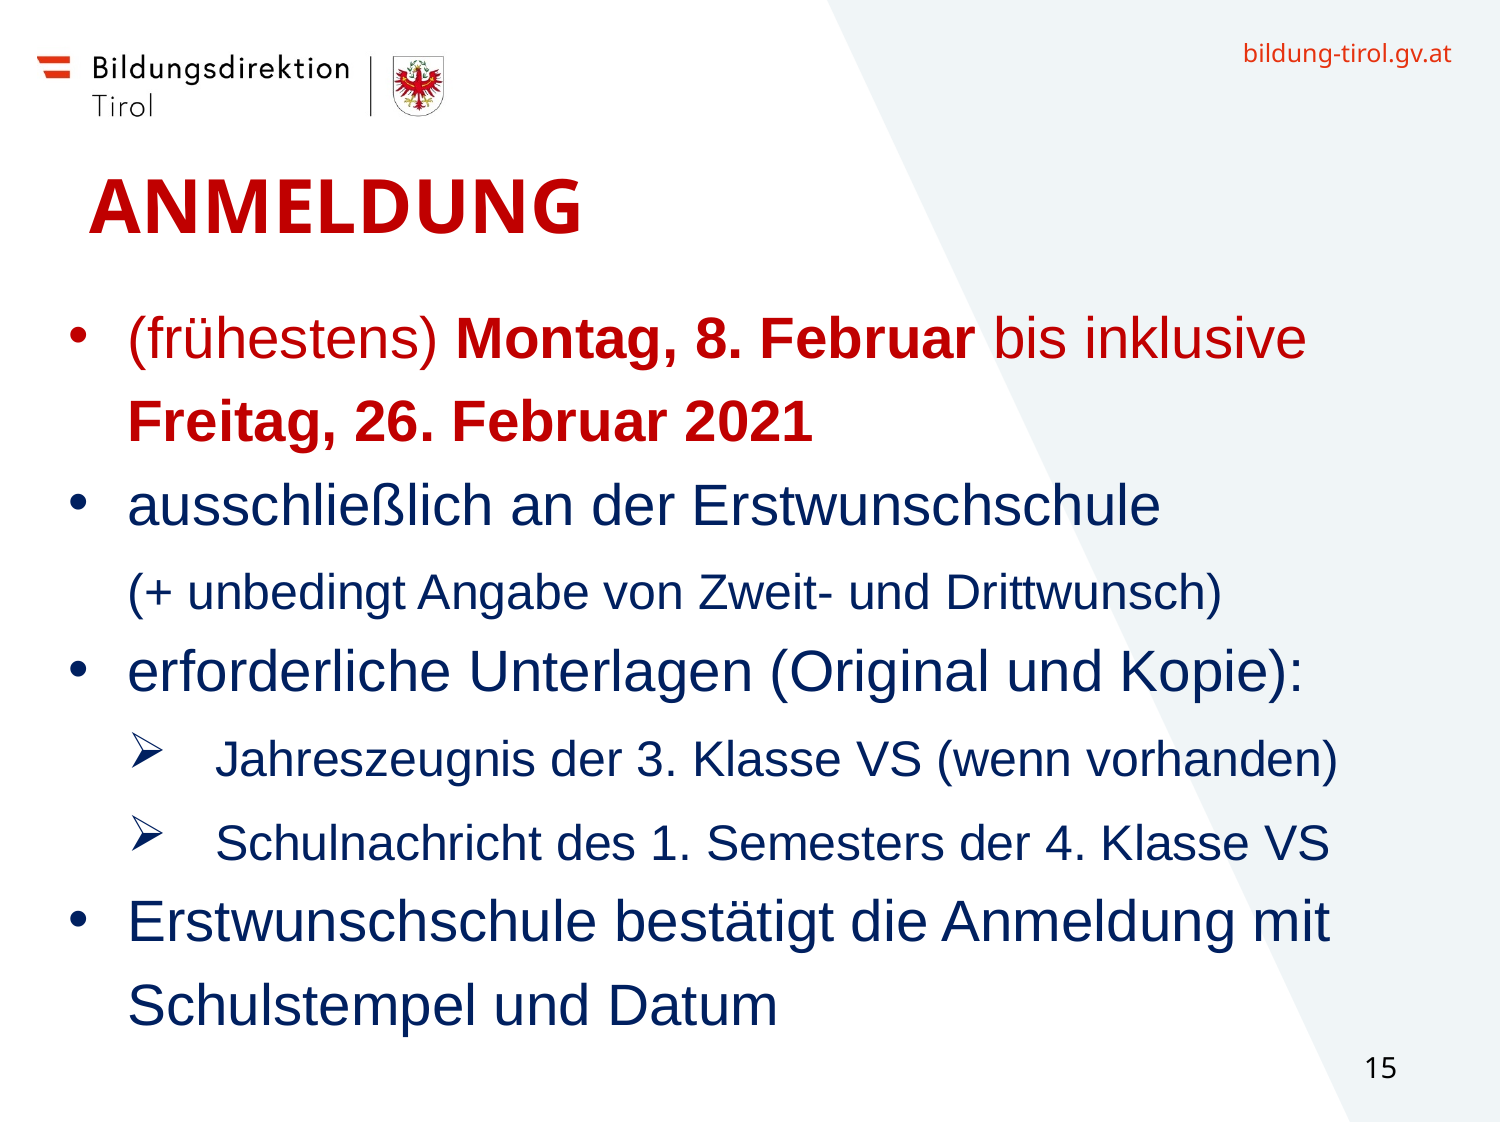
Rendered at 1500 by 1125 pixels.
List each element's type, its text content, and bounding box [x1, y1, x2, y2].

picture [0, 0, 1500, 1122]
slide_number 15 [1239, 1047, 1398, 1092]
text_box (frühestens) Montag, 8. Februar bis inklusive Freitag, 26. Februar 2021 ausschließlich an der Erstwunschschule (+ unbedingt Angabe von Zweit- und Drittwunsch) erforderliche Unterlagen (Original und Kopie): Jahreszeugnis der 3. Klasse VS (wenn vorhanden) Schulnachricht des 1. Semesters der 4. Klasse VS Erstwunschschule bestätigt die Anmeldung mit Schulstempel und Datum [53, 279, 1436, 1047]
title ANMELDUNG [89, 185, 1399, 278]
